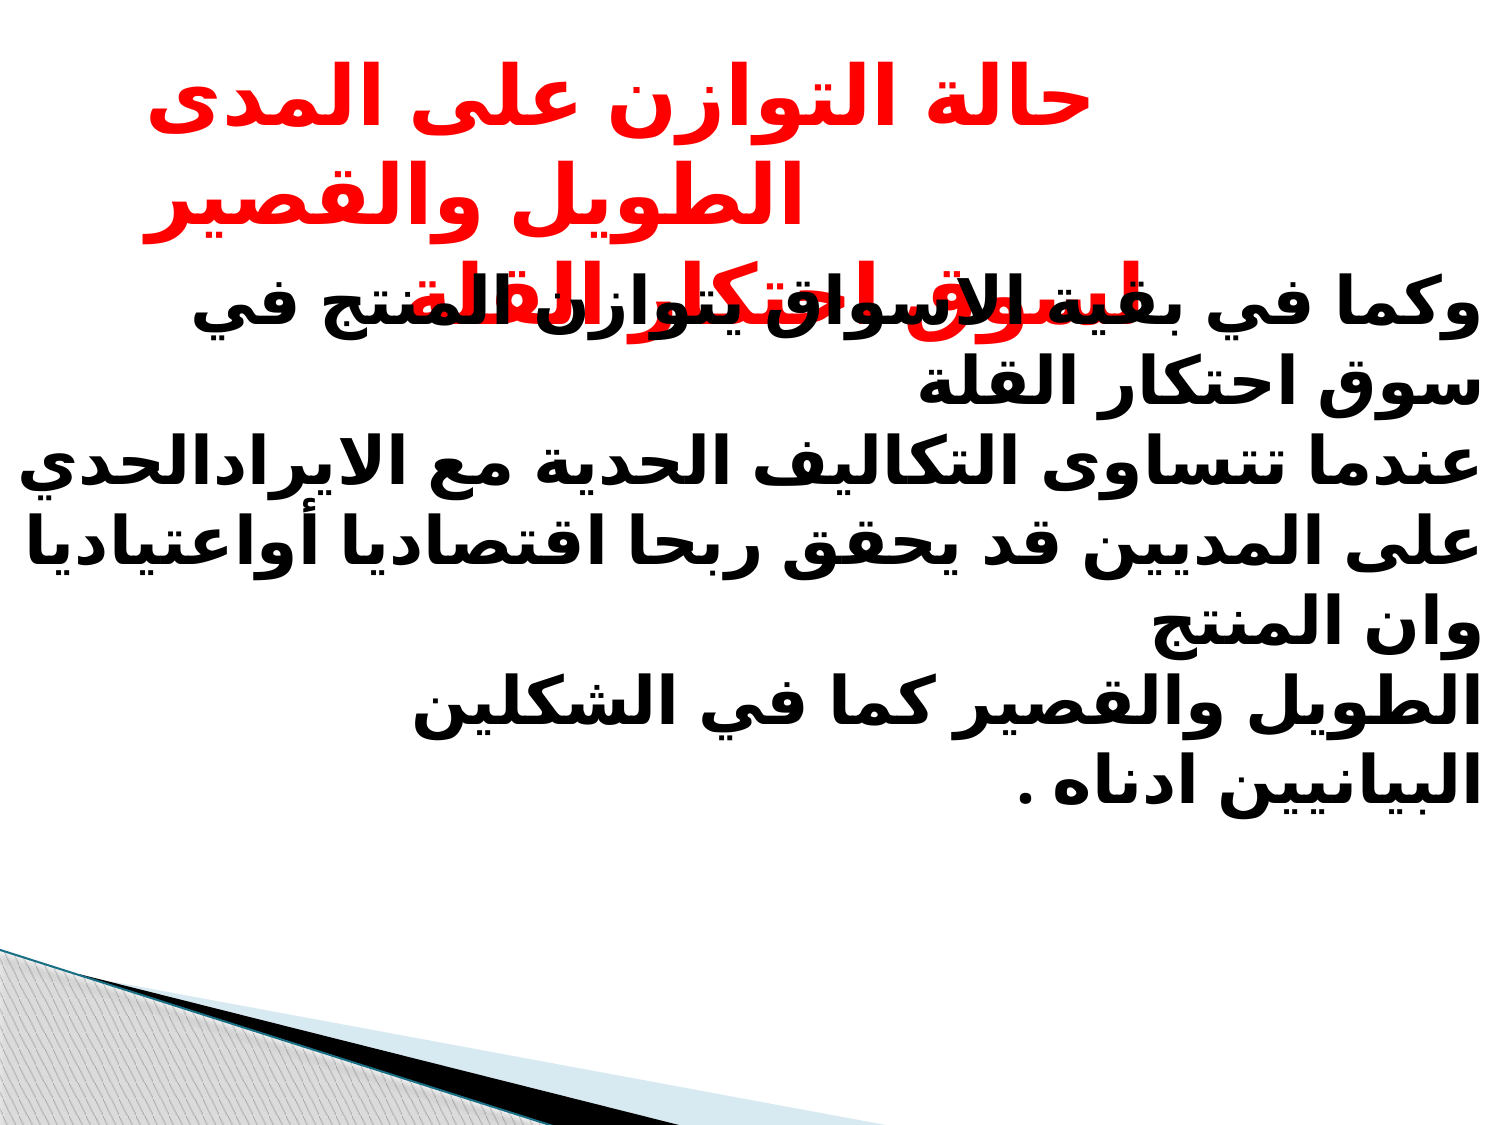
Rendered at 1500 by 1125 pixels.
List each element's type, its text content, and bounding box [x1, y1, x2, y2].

text_box وكما في بقية الاسواق يتوازن المنتج في سوق احتكار القلة عندما تتساوى التكاليف الحدية مع الايرادالحدي على المديين قد يحقق ربحا اقتصاديا أواعتياديا وان المنتج الطويل والقصير كما في الشكلين . البيانيين ادناه [0, 250, 1500, 825]
text_box حالة التوازن على المدى الطويل والقصير لسوق احتكار القلة [131, 34, 1419, 250]
